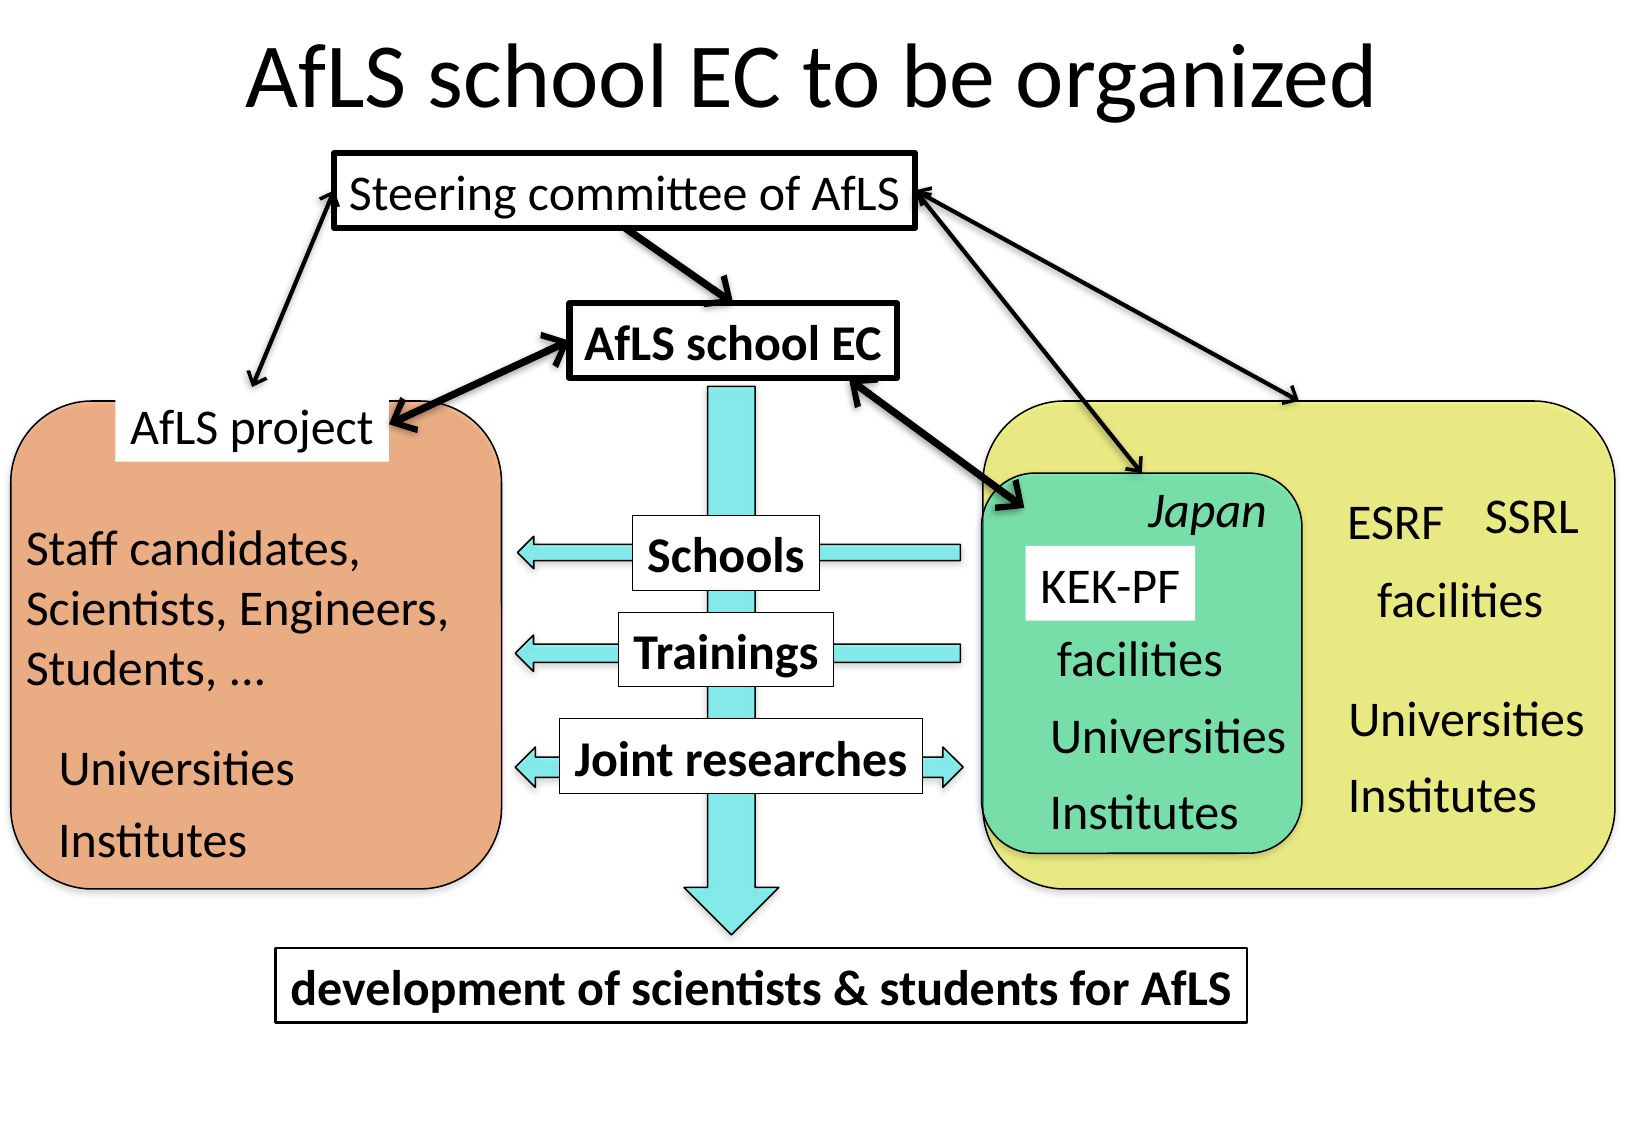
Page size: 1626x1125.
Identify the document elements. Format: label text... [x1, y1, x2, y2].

text_box [980, 482, 1303, 855]
text_box [987, 400, 1616, 890]
text_box Universities [1035, 696, 1302, 772]
text_box ESRF [1332, 482, 1460, 557]
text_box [624, 228, 734, 304]
text_box [923, 746, 964, 789]
text_box facilities [1042, 618, 1238, 694]
text_box Steering committee of AfLS [334, 152, 916, 228]
text_box SSRL [1469, 476, 1594, 552]
text_box [706, 687, 756, 718]
text_box [683, 794, 780, 936]
text_box [9, 400, 503, 890]
text_box [820, 543, 962, 562]
text_box development of scientists & students for AfLS [275, 947, 1248, 1023]
text_box AfLS school EC [569, 303, 897, 379]
text_box facilities [1362, 560, 1559, 636]
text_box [251, 190, 331, 388]
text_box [390, 340, 568, 425]
text_box [706, 591, 756, 612]
text_box [834, 643, 962, 664]
text_box Trainings [618, 612, 834, 687]
text_box [514, 746, 559, 789]
text_box Universities [1333, 679, 1600, 755]
text_box [706, 385, 756, 515]
text_box KEK-PF [1025, 545, 1196, 621]
title AfLS school EC to be organized [81, 6, 1544, 135]
text_box AfLS project [115, 386, 389, 462]
text_box [514, 634, 618, 673]
text_box Universities [43, 728, 310, 803]
text_box [517, 535, 632, 570]
text_box Institutes [43, 800, 263, 876]
text_box Institutes [1333, 755, 1553, 830]
text_box Japan [1133, 470, 1282, 545]
text_box Institutes [1034, 772, 1254, 847]
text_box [848, 378, 1025, 509]
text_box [918, 190, 1142, 474]
text_box Joint researches [559, 718, 923, 794]
text_box Staff candidates, Scientists, Engineers, Students, ... [11, 507, 465, 703]
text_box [1143, 190, 1300, 402]
text_box Schools [632, 515, 820, 591]
